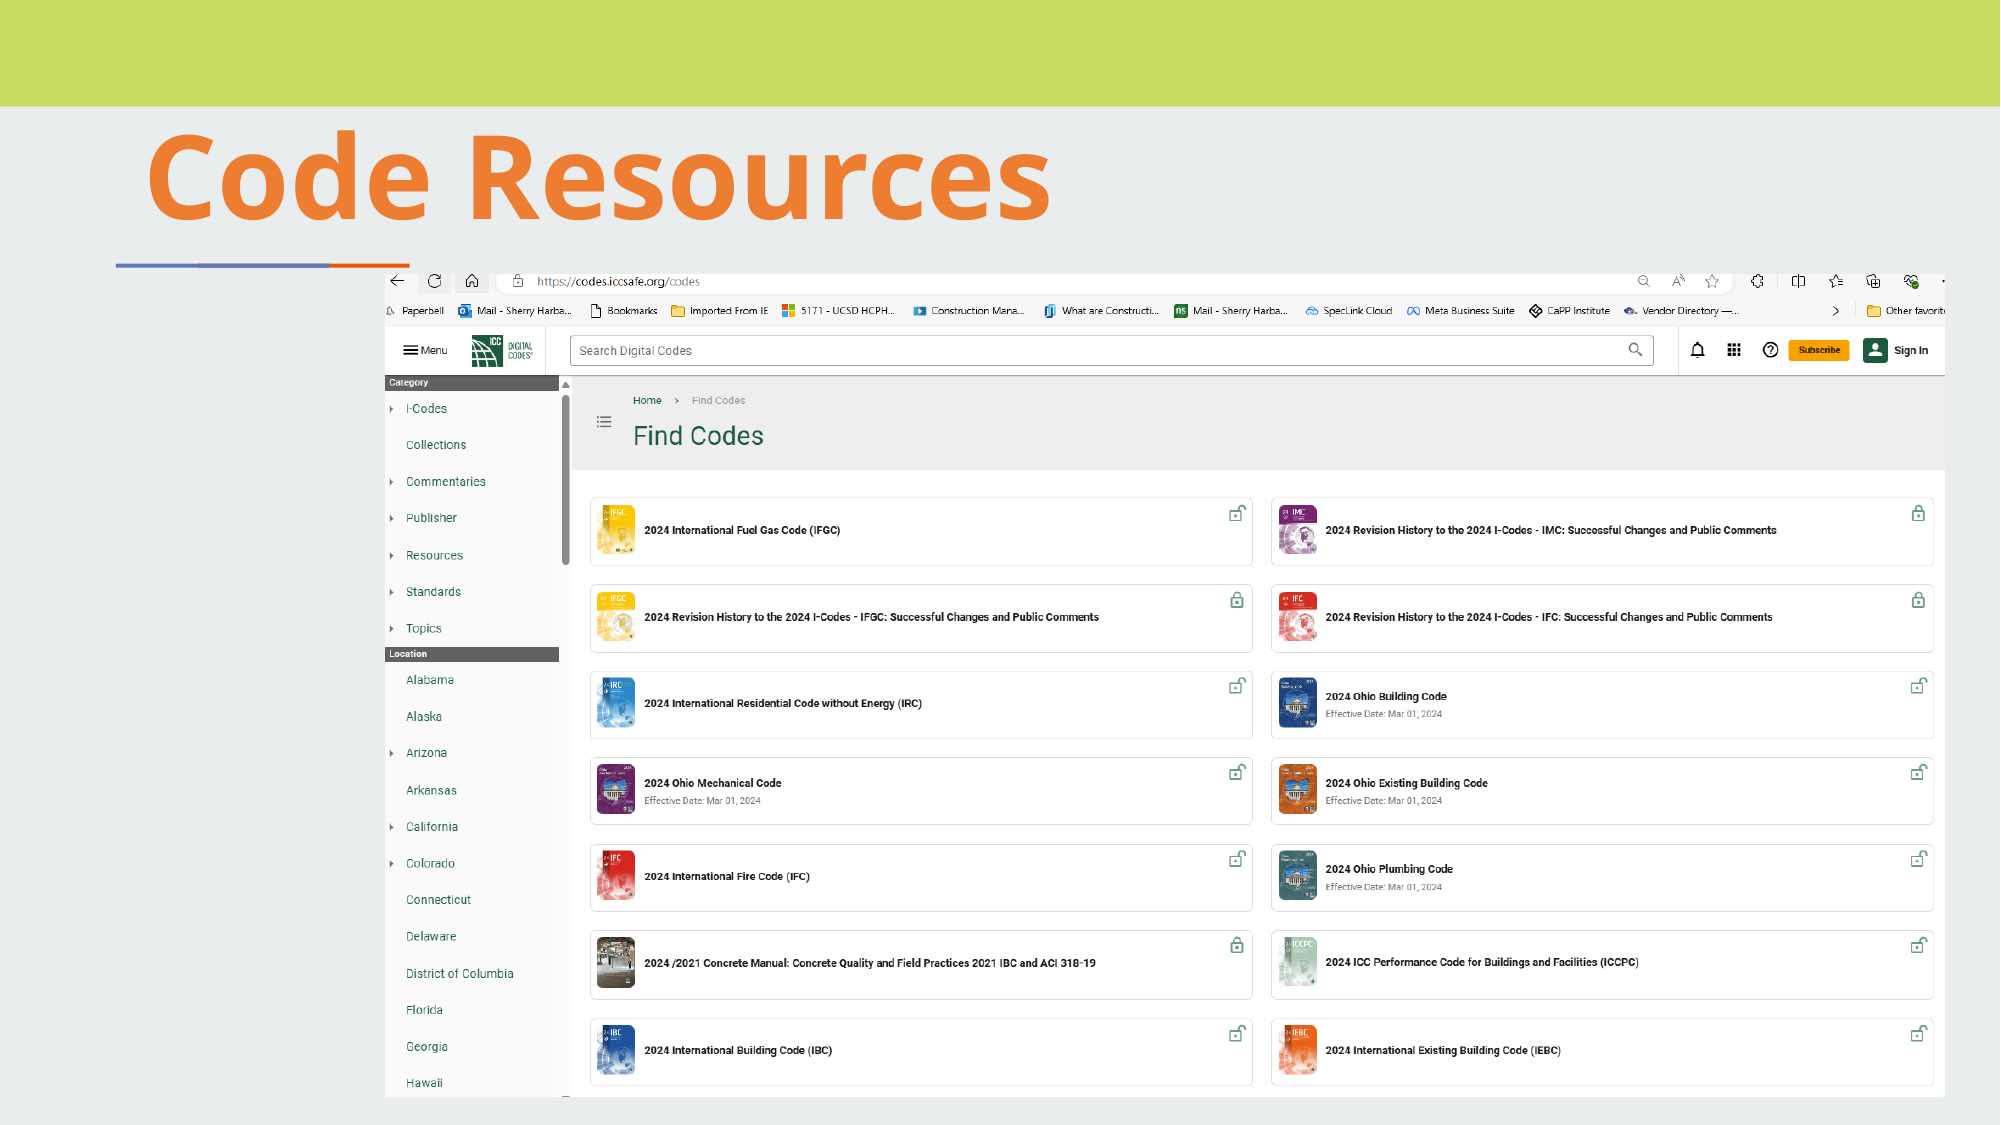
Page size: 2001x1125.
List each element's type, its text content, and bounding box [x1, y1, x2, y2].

title Code Resources [123, 82, 1806, 447]
picture [385, 274, 1945, 1097]
